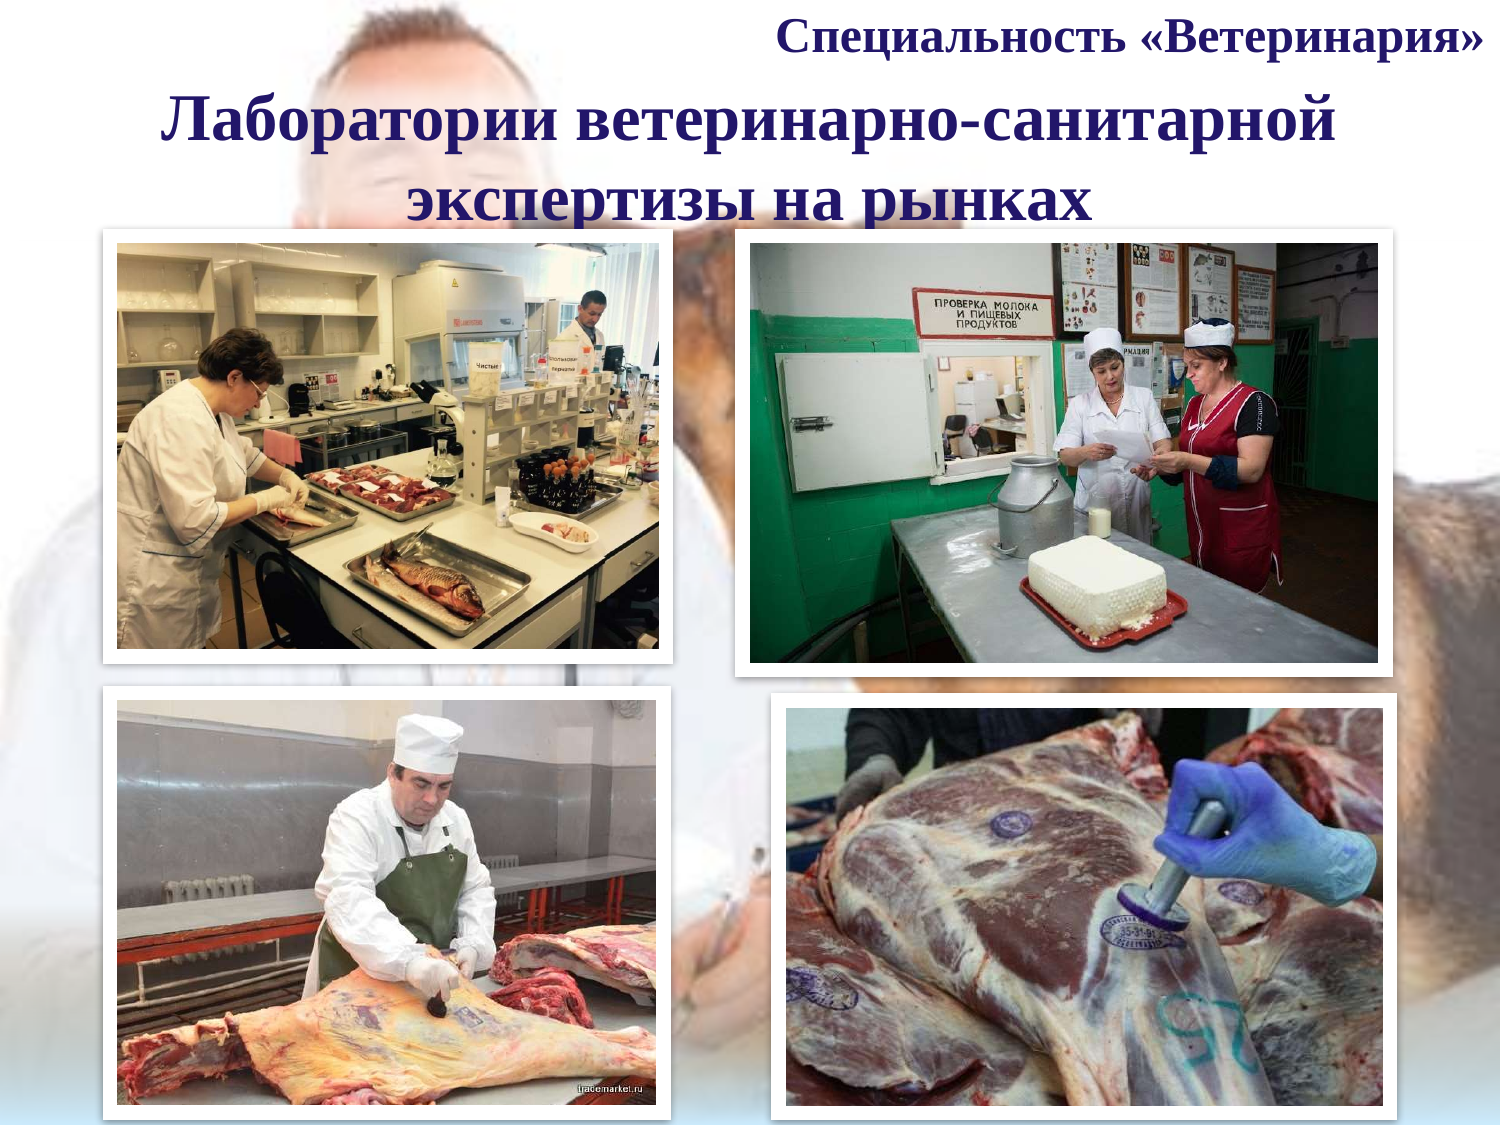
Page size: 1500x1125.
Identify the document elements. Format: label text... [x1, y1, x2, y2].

text_box Лаборатории ветеринарно-санитарной экспертизы на рынках [34, 101, 1471, 212]
picture [116, 242, 659, 650]
picture [785, 707, 1384, 1107]
text_box Специальность «Ветеринария» [714, 0, 1500, 71]
picture [116, 699, 657, 1106]
picture [749, 242, 1379, 663]
